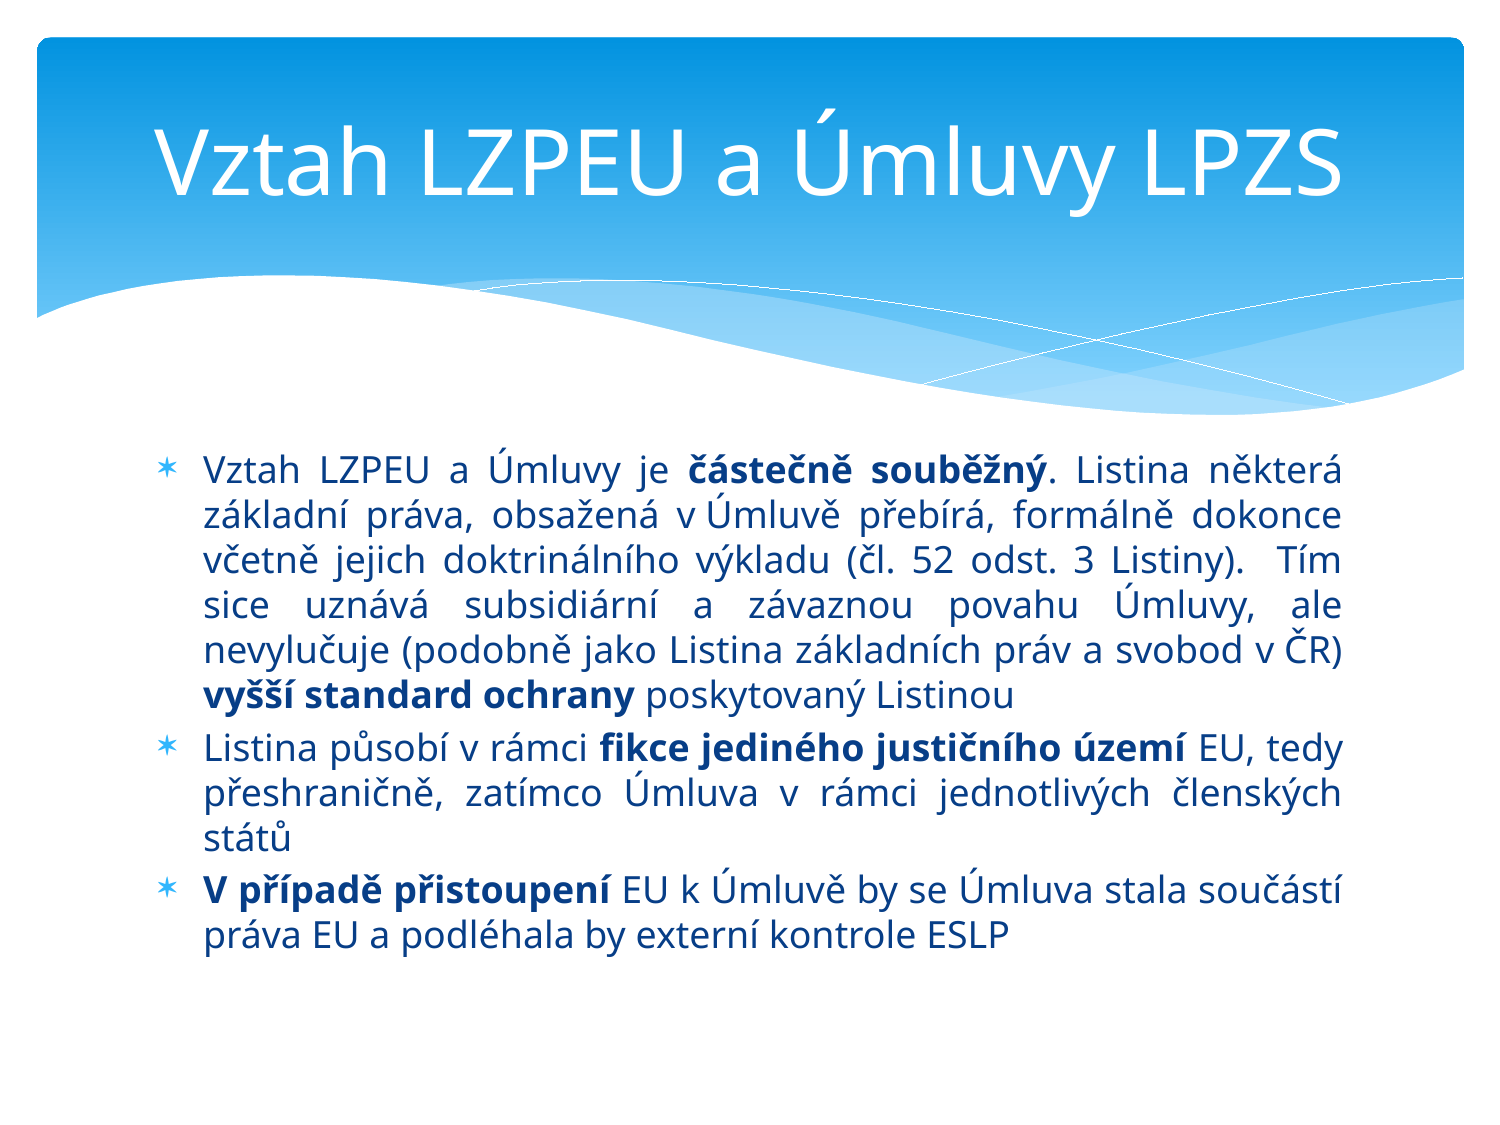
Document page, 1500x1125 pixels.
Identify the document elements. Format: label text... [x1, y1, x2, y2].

title Vztah LZPEU a Úmluvy LPZS [75, 55, 1425, 261]
list Vztah LZPEU a Úmluvy je částečně souběžný. Listina některá základní práva, obsažená v Úmluvě přebírá, formálně dokonce včetně jejich doktrinálního výkladu (čl. 52 odst. 3 Listiny). Tím sice uznává subsidiární a závaznou povahu Úmluvy, ale nevylučuje (podobně jako Listina základních práv a svobod v ČR) vyšší standard ochrany poskytovaný Listinou Listina působí v rámci fikce jediného justičního území EU, tedy přeshraničně, zatímco Úmluva v rámci jednotlivých členských států V případě přistoupení EU k Úmluvě by se Úmluva stala součástí práva EU a podléhala by externí kontrole ESLP [143, 438, 1359, 1005]
